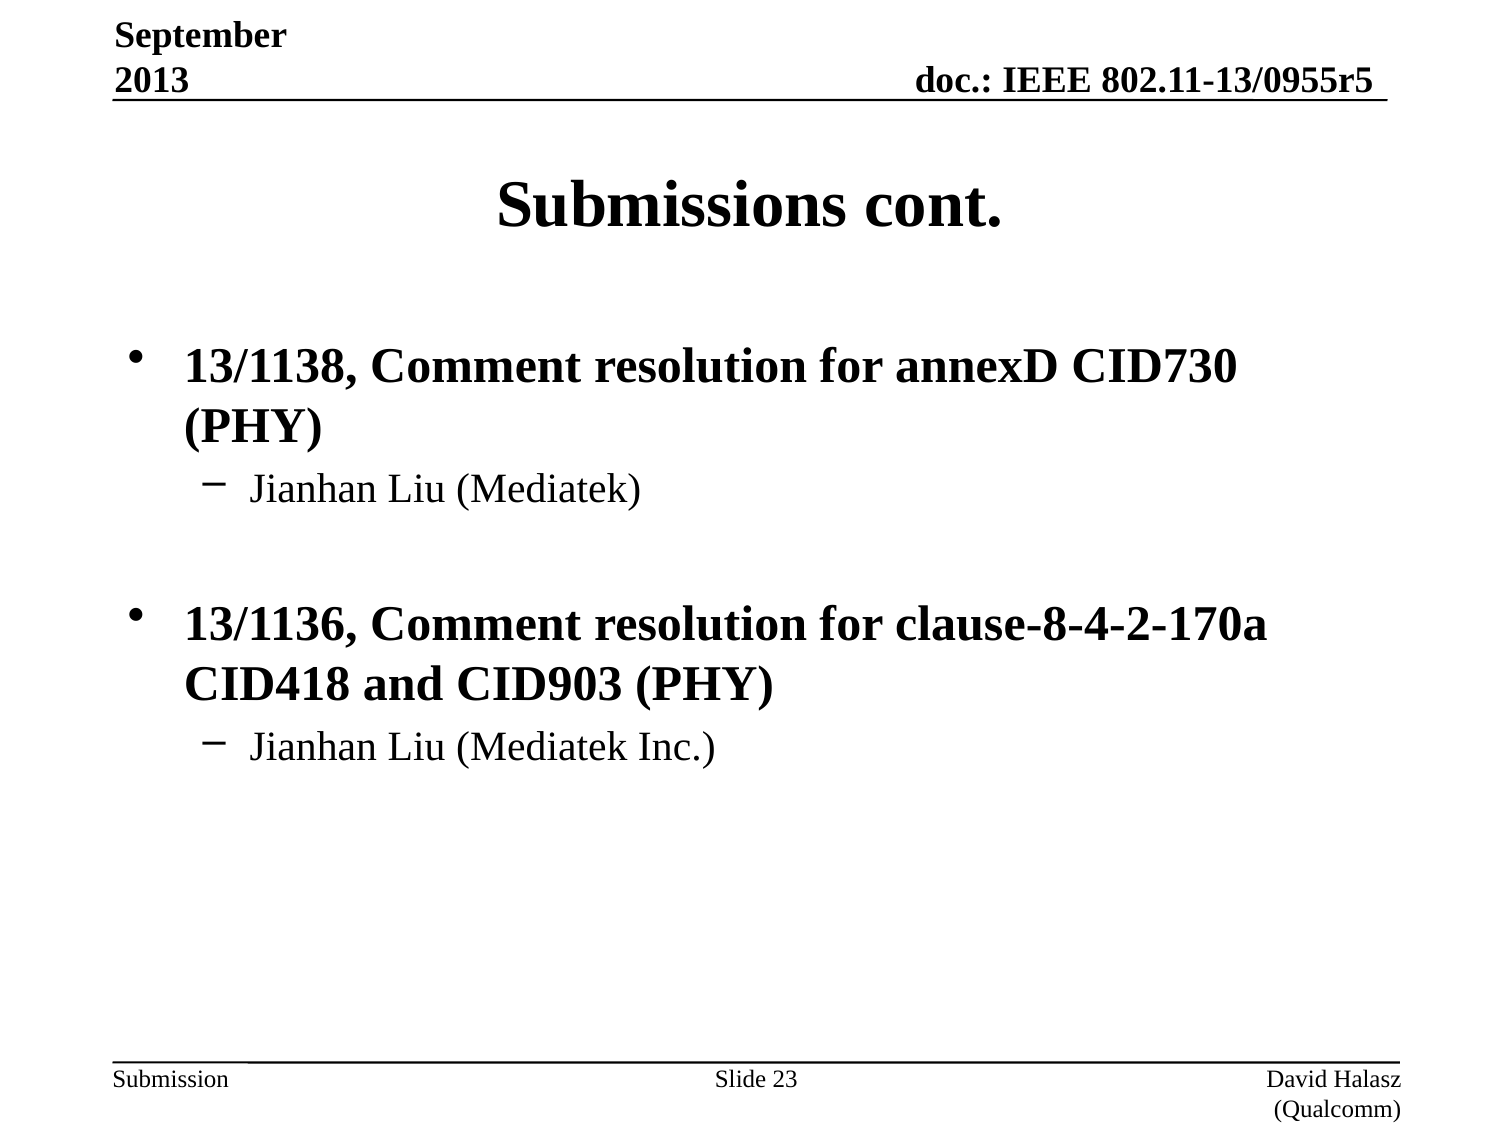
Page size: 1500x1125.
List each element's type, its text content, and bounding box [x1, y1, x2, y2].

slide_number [114, 54, 333, 101]
slide_number Slide 23 [712, 1061, 800, 1093]
title Submissions cont. [112, 112, 1388, 288]
footer David Halasz (Qualcomm) [1264, 1061, 1402, 1093]
list 13/1138, Comment resolution for annexD CID730 (PHY) Jianhan Liu (Mediatek) 13/1136, Comment resolution for clause-8-4-2-170a CID418 and CID903 (PHY) Jianhan Liu (Mediatek Inc.) [112, 324, 1388, 1001]
